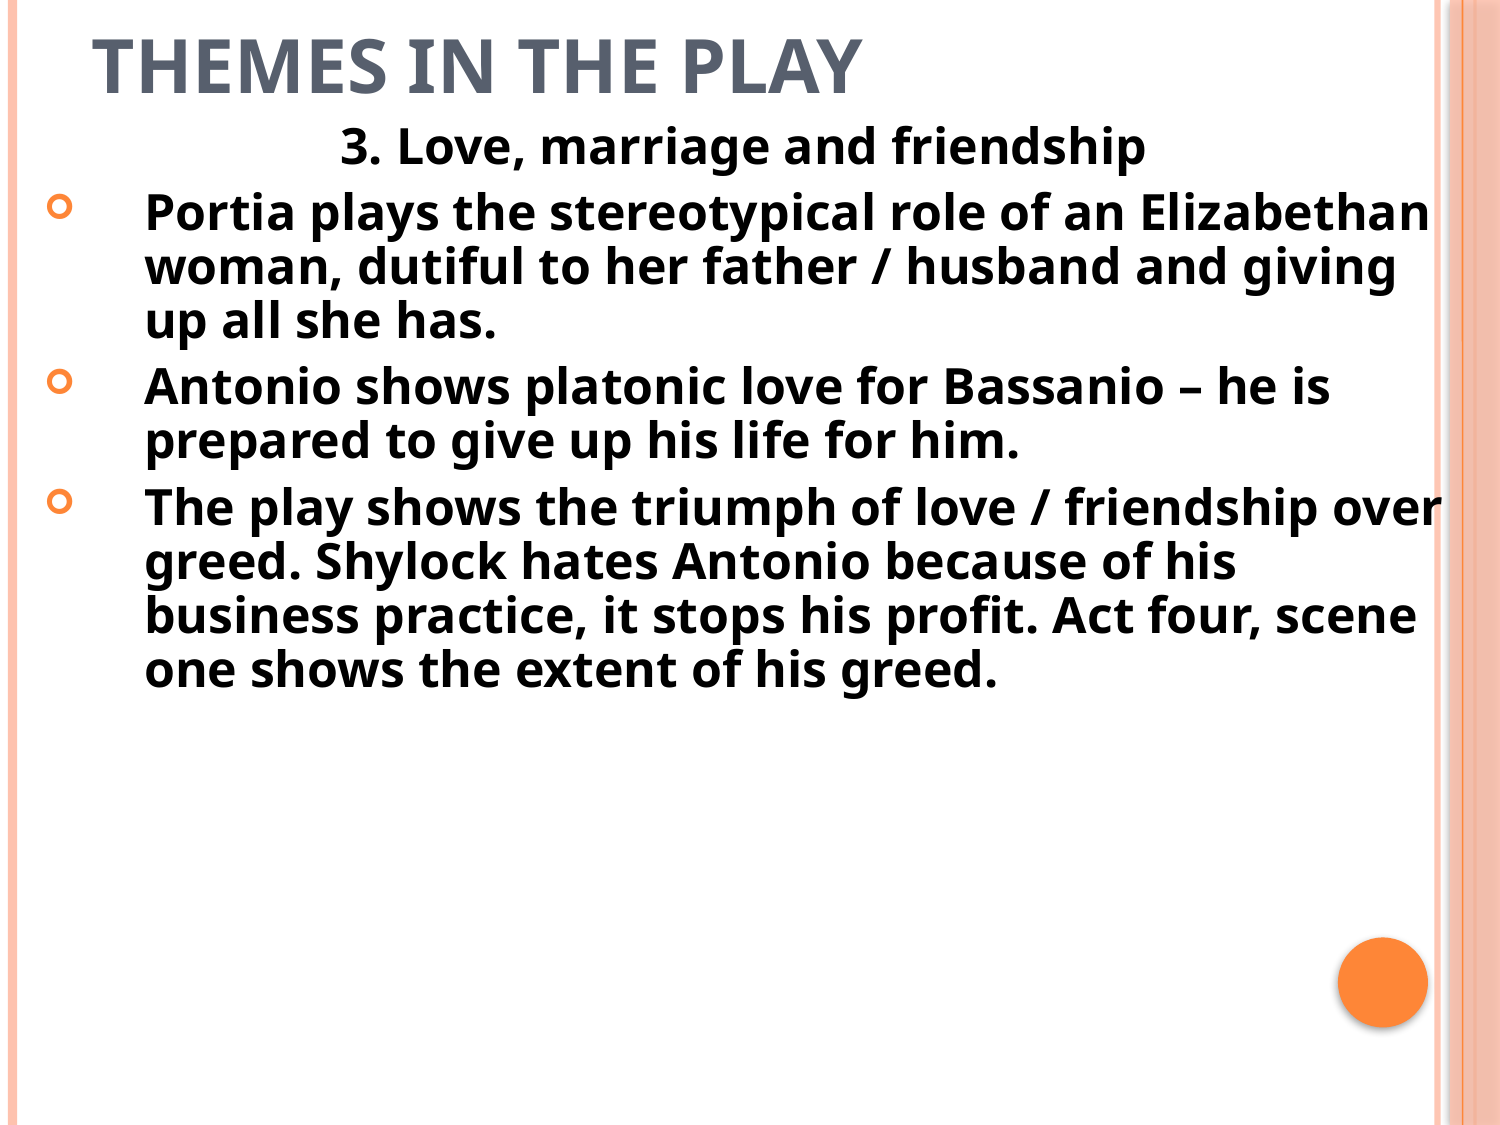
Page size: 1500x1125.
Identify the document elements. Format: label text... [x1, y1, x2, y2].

title Themes in the play [76, 0, 1427, 113]
list 3. Love, marriage and friendship Portia plays the stereotypical role of an Elizabethan woman, dutiful to her father / husband and giving up all she has. Antonio shows platonic love for Bassanio – he is prepared to give up his life for him. The play shows the triumph of love / friendship over greed. Shylock hates Antonio because of his business practice, it stops his profit. Act four, scene one shows the extent of his greed. [29, 113, 1459, 1094]
